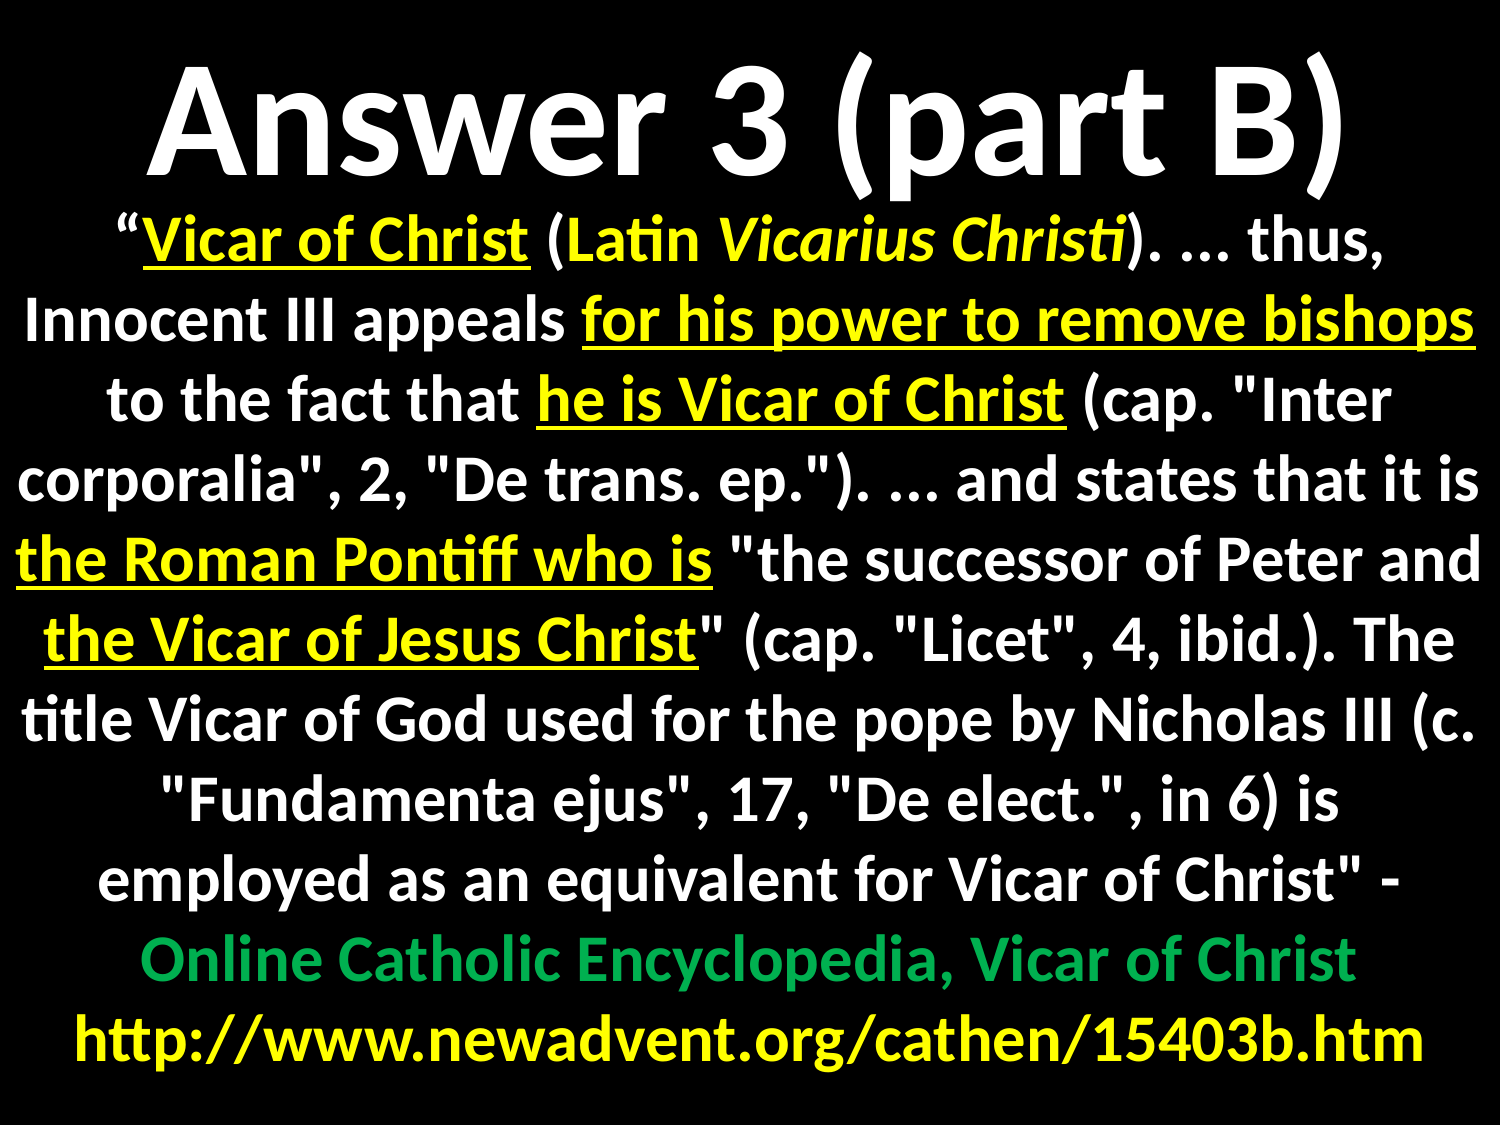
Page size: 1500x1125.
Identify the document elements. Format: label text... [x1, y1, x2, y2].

text_box “Vicar of Christ (Latin Vicarius Christi). ... thus, Innocent III appeals for his power to remove bishops to the fact that he is Vicar of Christ (cap. "Inter corporalia", 2, "De trans. ep."). ... and states that it is the Roman Pontiff who is "the successor of Peter and the Vicar of Jesus Christ" (cap. "Licet", 4, ibid.). The title Vicar of God used for the pope by Nicholas III (c. "Fundamenta ejus", 17, "De elect.", in 6) is employed as an equivalent for Vicar of Christ" -Online Catholic Encyclopedia, Vicar of Christ http://www.newadvent.org/cathen/15403b.htm [0, 187, 1500, 1082]
text_box Answer 3 (part B) [0, 1, 1500, 187]
